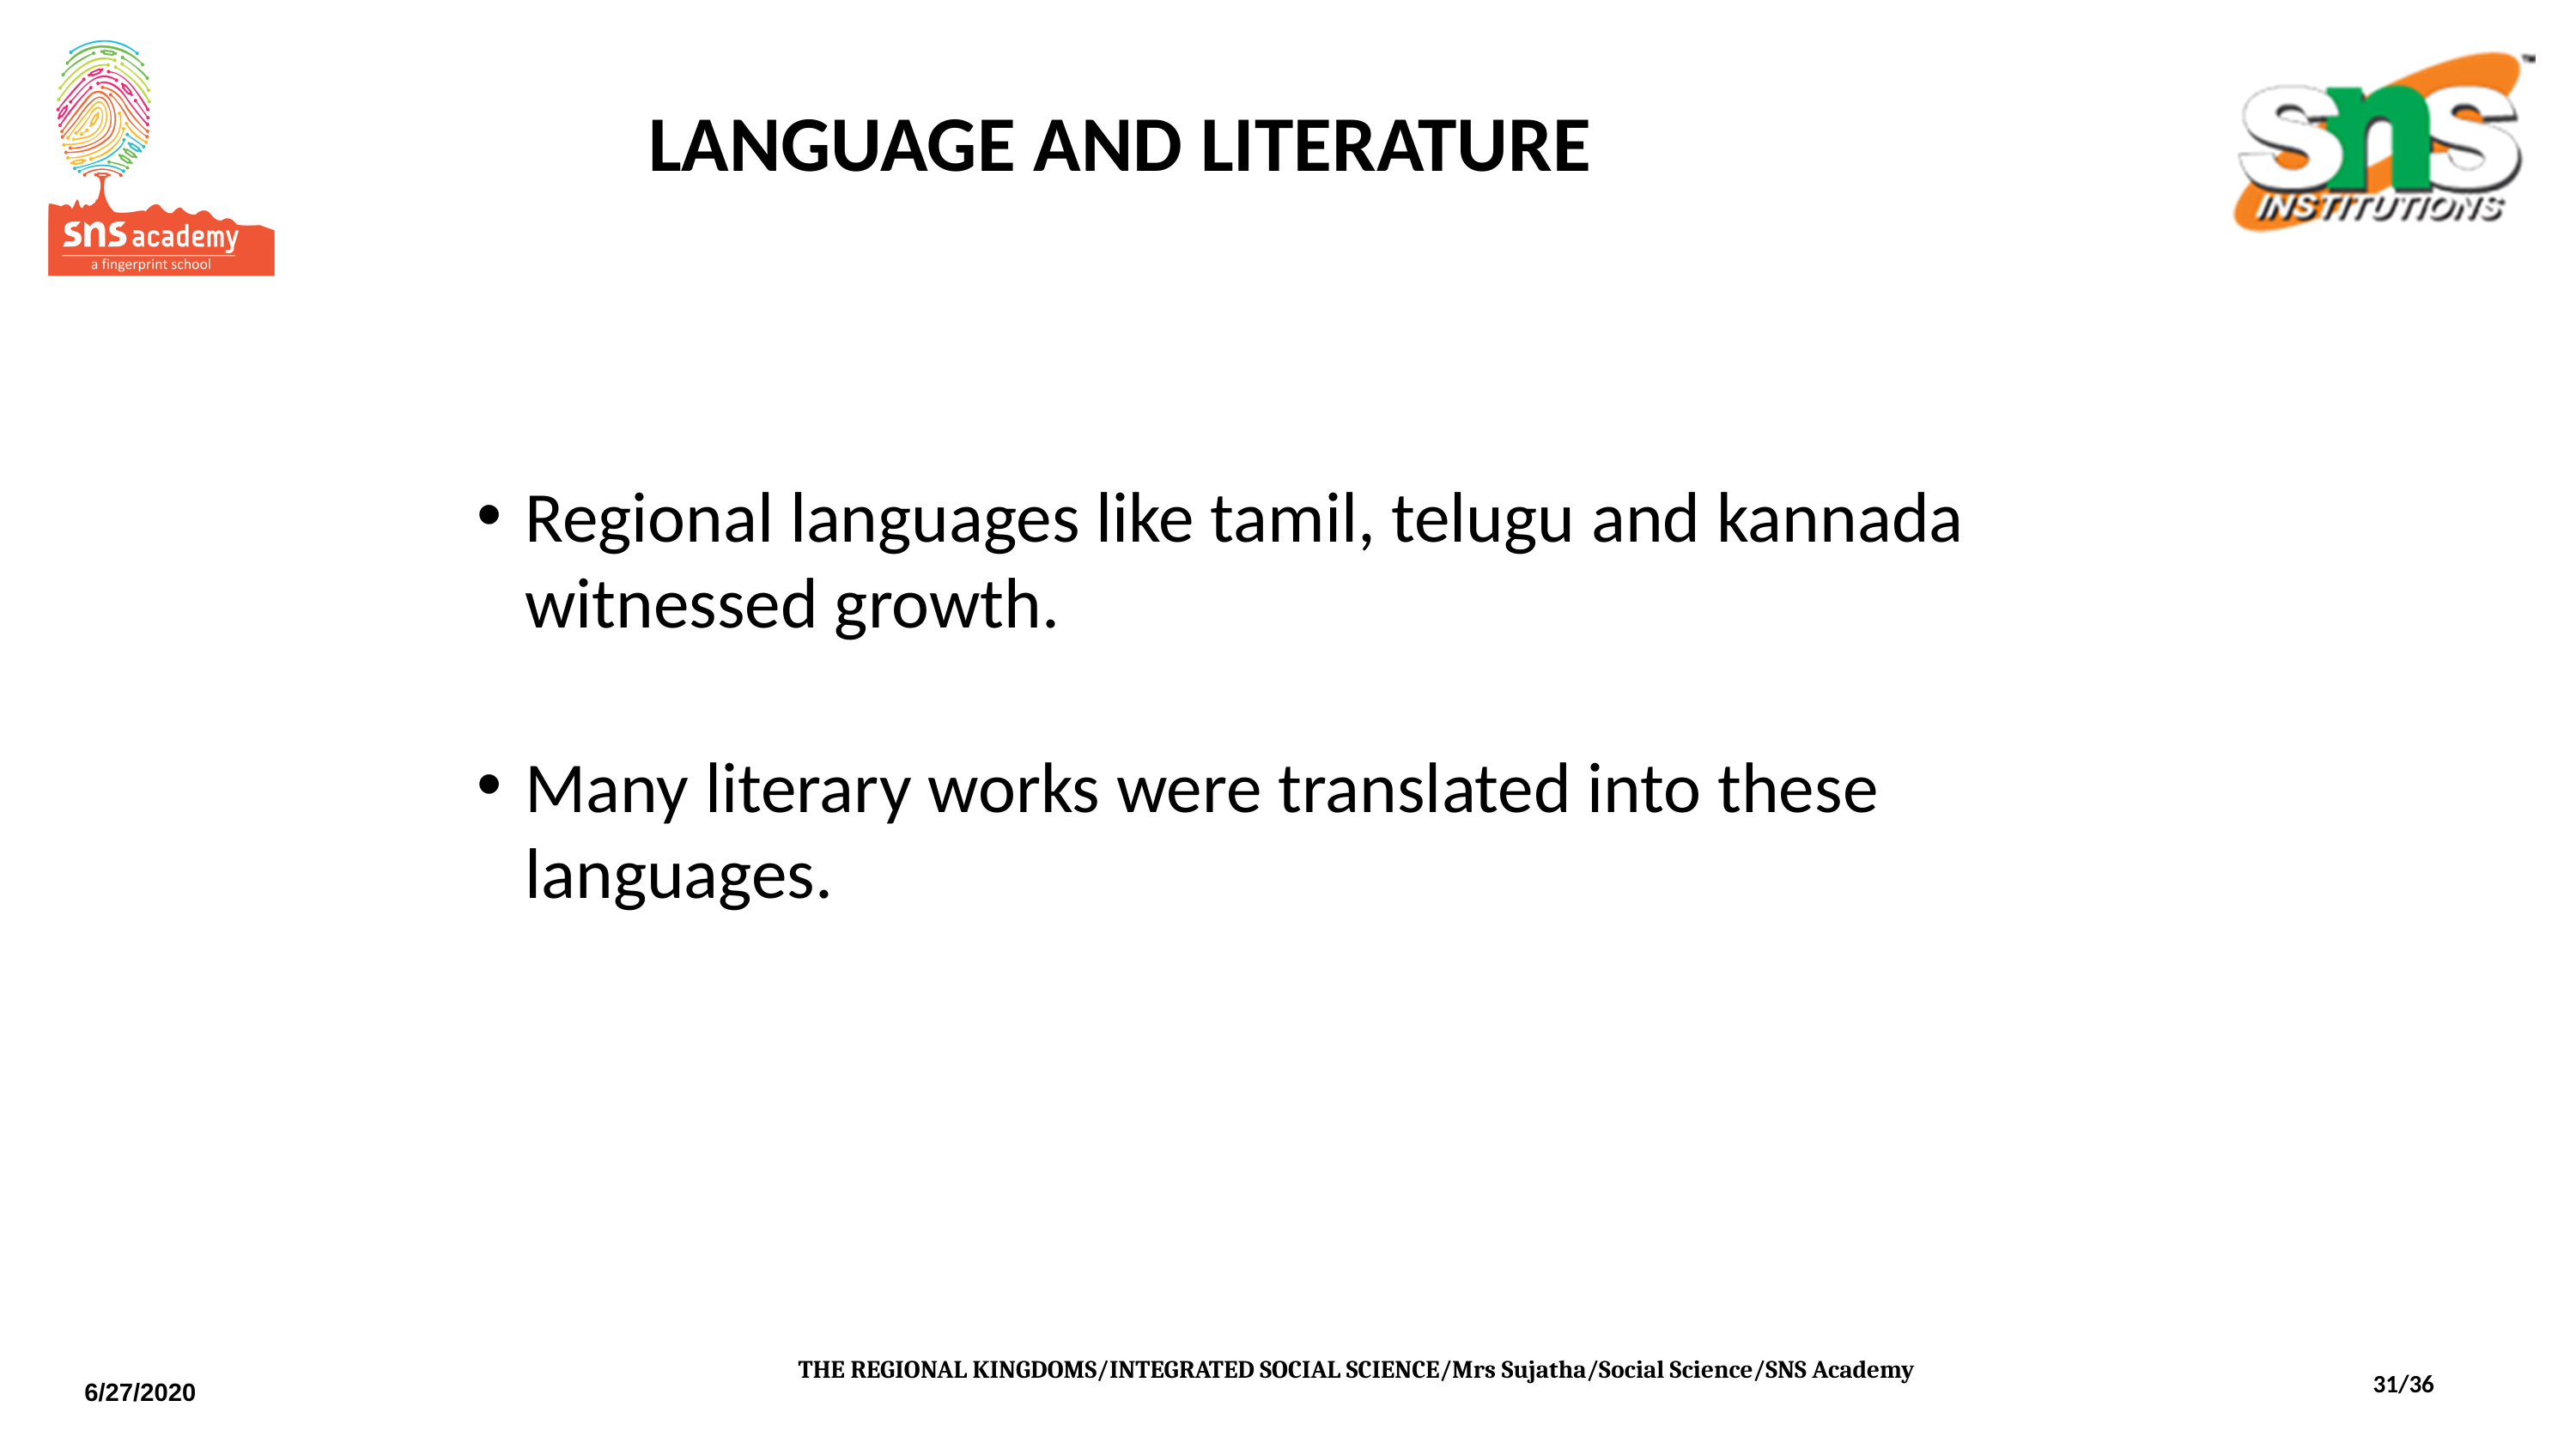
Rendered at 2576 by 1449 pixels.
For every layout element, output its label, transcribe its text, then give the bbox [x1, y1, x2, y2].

picture [2233, 50, 2536, 233]
text_box 6/27/2020 [71, 1369, 210, 1413]
list Regional languages like tamil, telugu and kannada witnessed growth. Many literary works were translated into these languages. [447, 372, 2026, 1066]
text_box THE REGIONAL KINGDOMS/INTEGRATED SOCIAL SCIENCE/Mrs Sujatha/Social Science/SNS Academy [785, 1346, 1929, 1390]
picture [38, 33, 280, 285]
slide_number 31/36 [2146, 1357, 2447, 1410]
title LANGUAGE AND LITERATURE [540, 59, 1700, 221]
